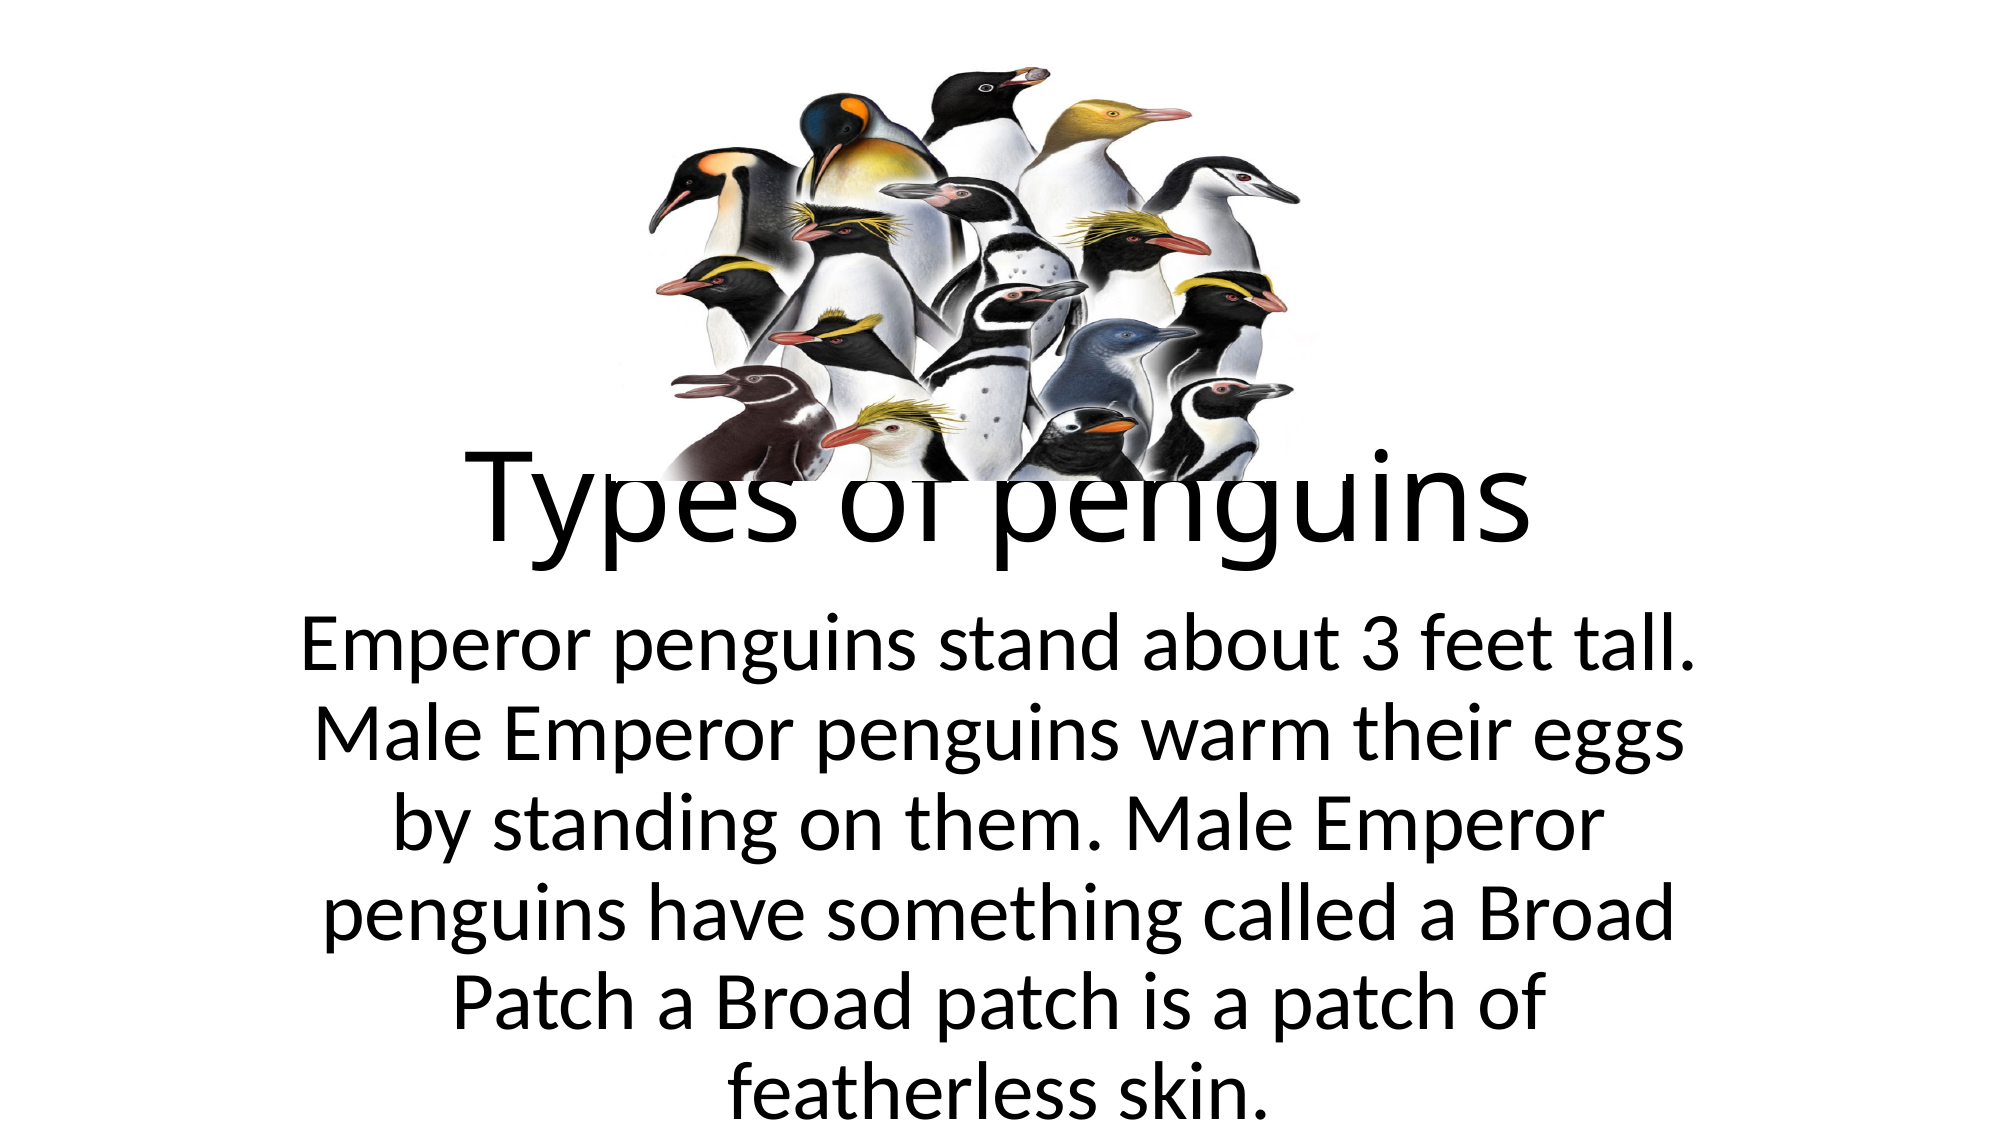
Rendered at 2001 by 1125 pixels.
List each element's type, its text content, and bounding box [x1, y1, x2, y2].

picture [611, 67, 1346, 481]
subtitle Emperor penguins stand about 3 feet tall. Male Emperor penguins warm their eggs by standing on them. Male Emperor penguins have something called a Broad Patch a Broad patch is a patch of featherless skin. [249, 590, 1750, 956]
title Types of penguins [249, 184, 1750, 576]
